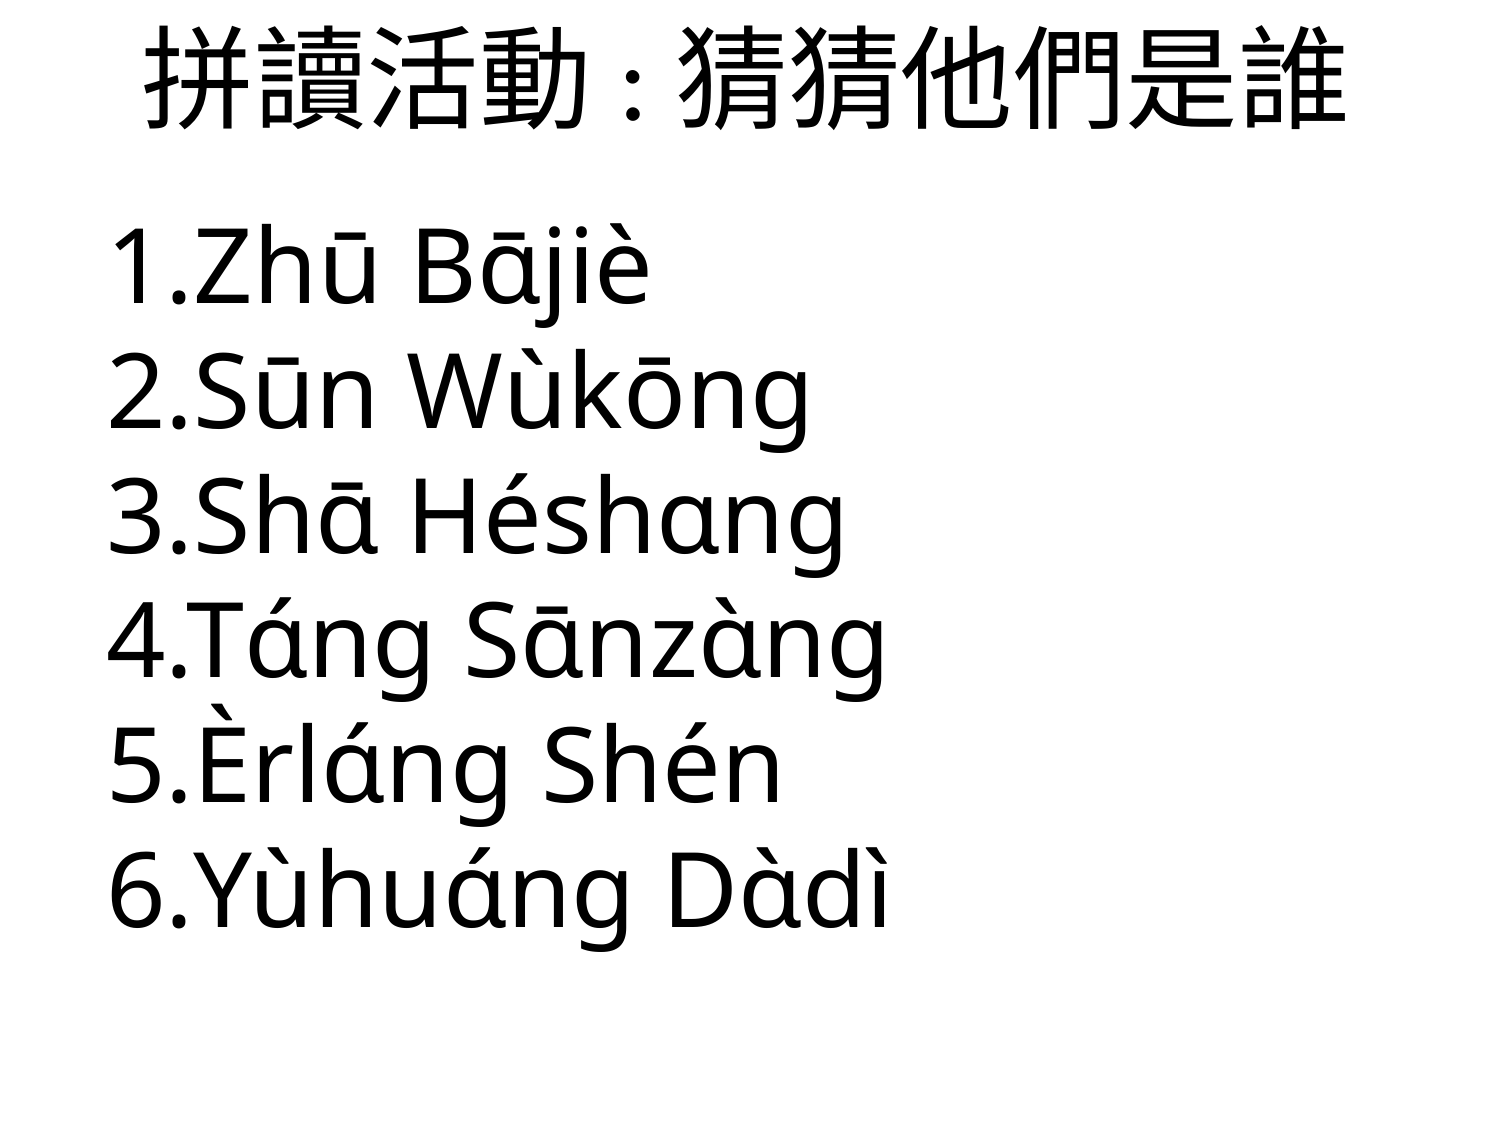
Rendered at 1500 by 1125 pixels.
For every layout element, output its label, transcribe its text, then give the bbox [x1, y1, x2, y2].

text_box 拼讀活動:猜猜他們是誰 [126, 0, 1366, 150]
text_box 1.Zhū Bɑ̄jiè 2.Sūn Wùkōng 3.Shɑ̄ Héshɑng 4.Tɑ́ng Sɑ̄nzɑ̀ng 5.Èrlɑ́ng Shén 6.Yùhuɑ́ng Dɑ̀dì [91, 191, 1459, 957]
